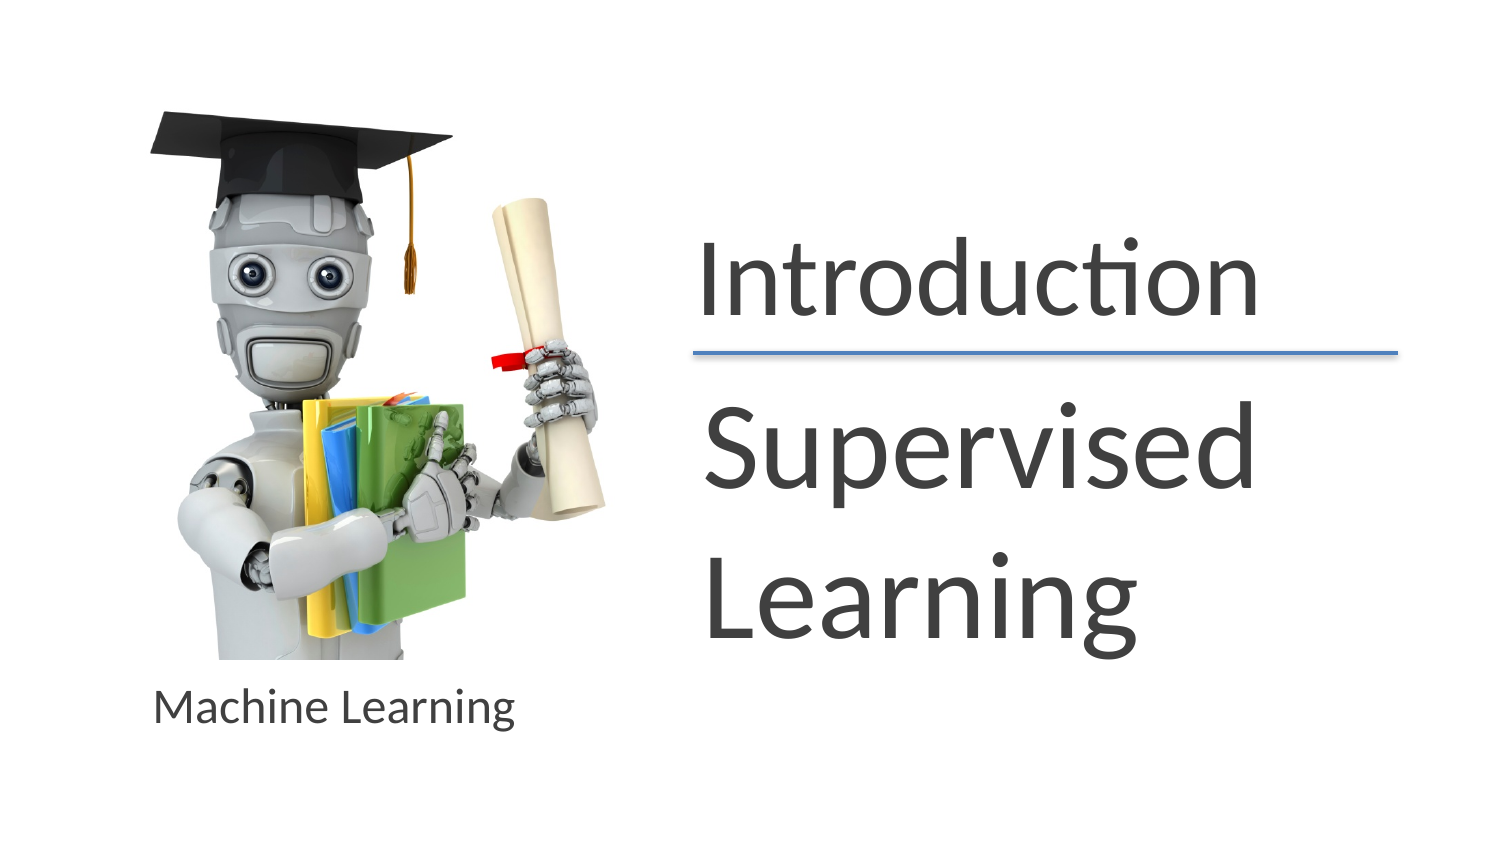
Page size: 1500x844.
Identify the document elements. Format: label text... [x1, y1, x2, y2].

title Supervised Learning [687, 380, 1500, 647]
picture [112, 59, 638, 660]
text_box Introduction [680, 152, 1493, 388]
text_box Machine Learning [137, 669, 613, 772]
